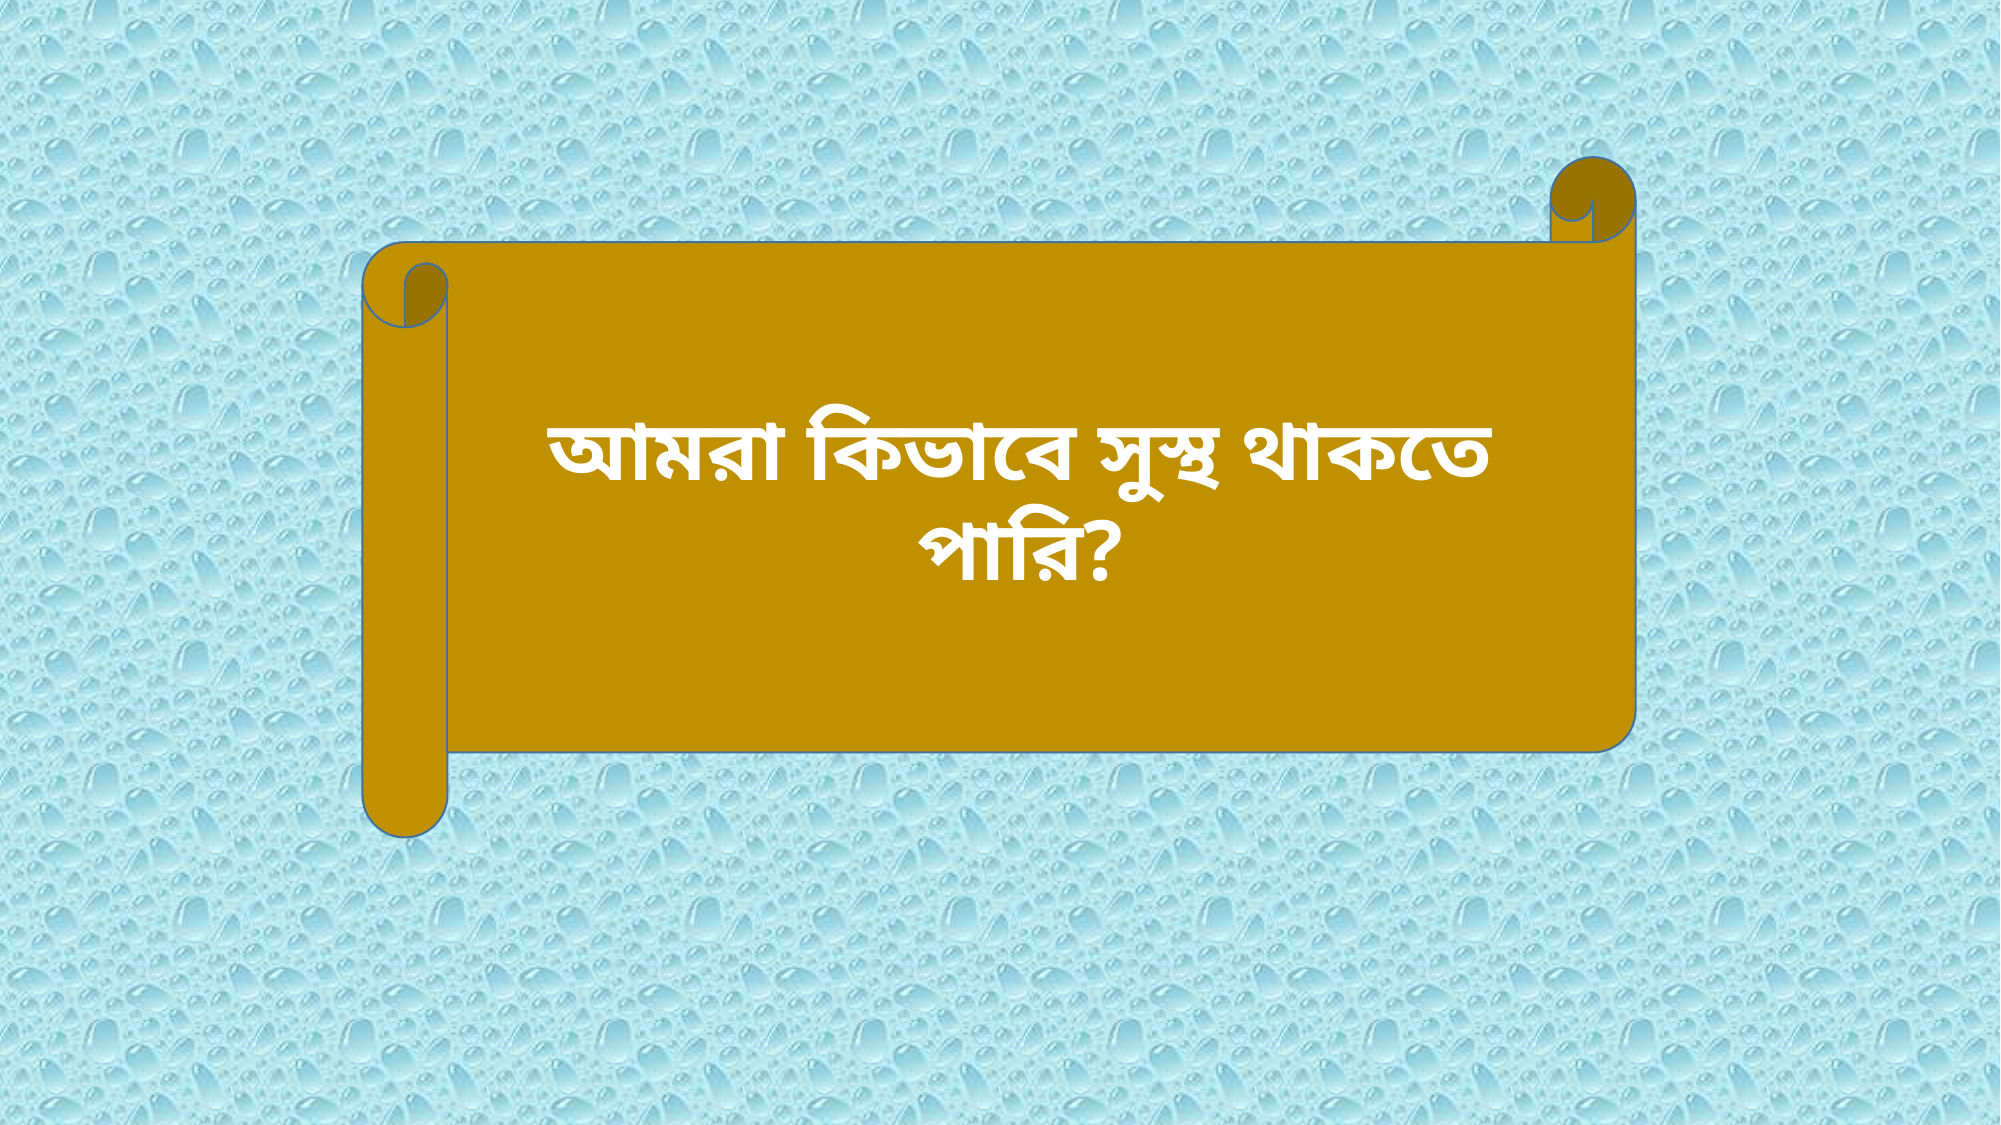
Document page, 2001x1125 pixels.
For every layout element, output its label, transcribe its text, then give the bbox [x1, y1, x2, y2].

picture [0, 0, 2001, 1125]
text_box আমরা কিভাবে সুস্থ থাকতে পারি? [361, 156, 1637, 839]
